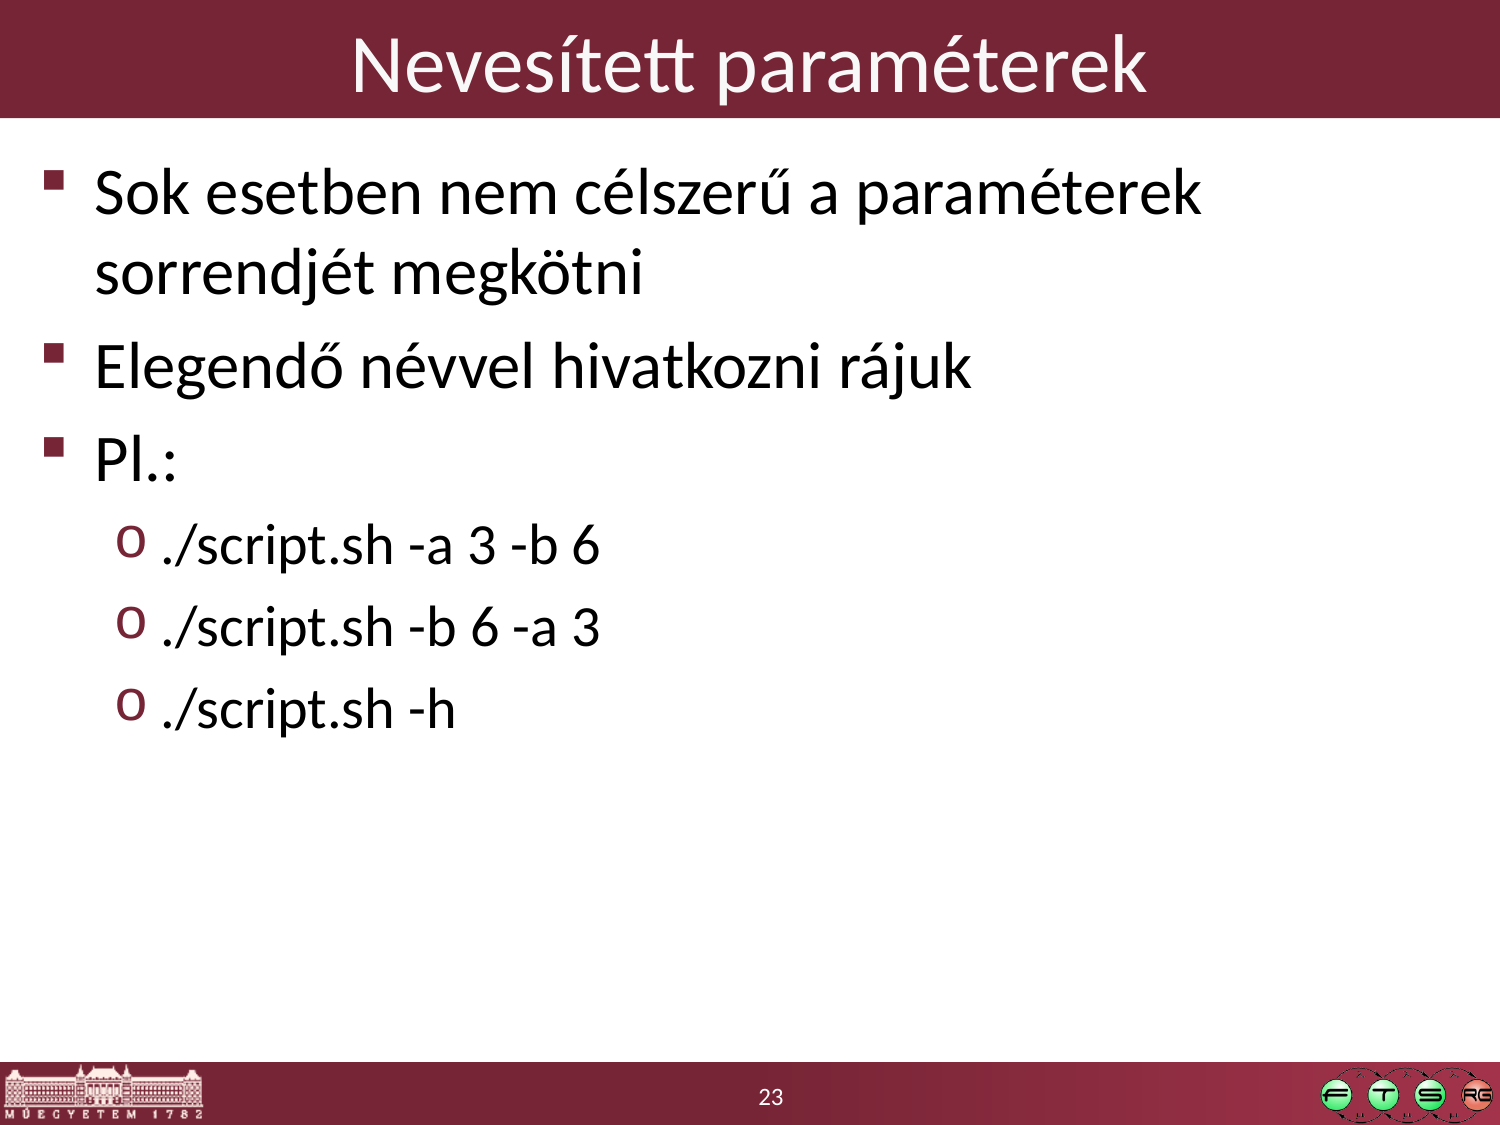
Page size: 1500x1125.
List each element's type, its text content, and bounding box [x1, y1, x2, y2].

picture [0, 1063, 209, 1123]
list Sok esetben nem célszerű a paraméterek sorrendjét megkötni Elegendő névvel hivatkozni rájuk Pl.: ./script.sh -a 3 -b 6 ./script.sh -b 6 -a 3 ./script.sh -h [23, 140, 1477, 1048]
picture [1318, 1065, 1494, 1125]
title Nevesített paraméterek [0, 0, 1500, 119]
slide_number 23 [527, 1066, 1015, 1125]
